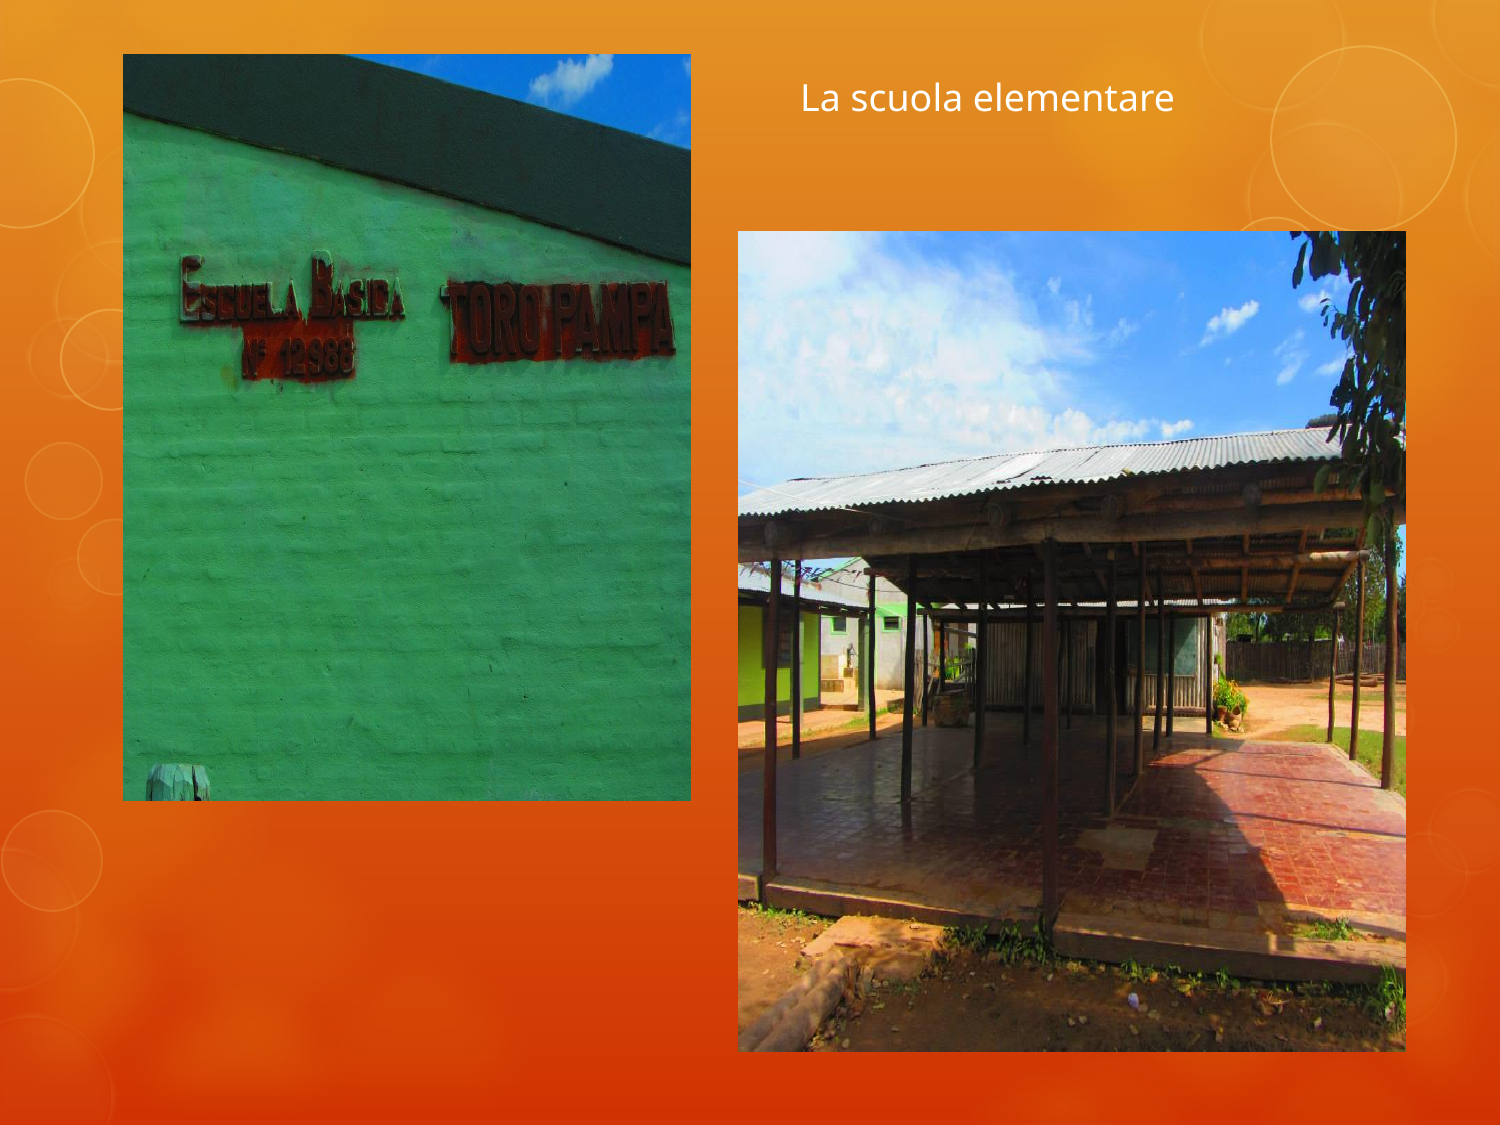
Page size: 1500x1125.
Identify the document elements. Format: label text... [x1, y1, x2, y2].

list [123, 54, 692, 802]
text_box La scuola elementare [785, 66, 1223, 127]
picture [737, 231, 1406, 1052]
